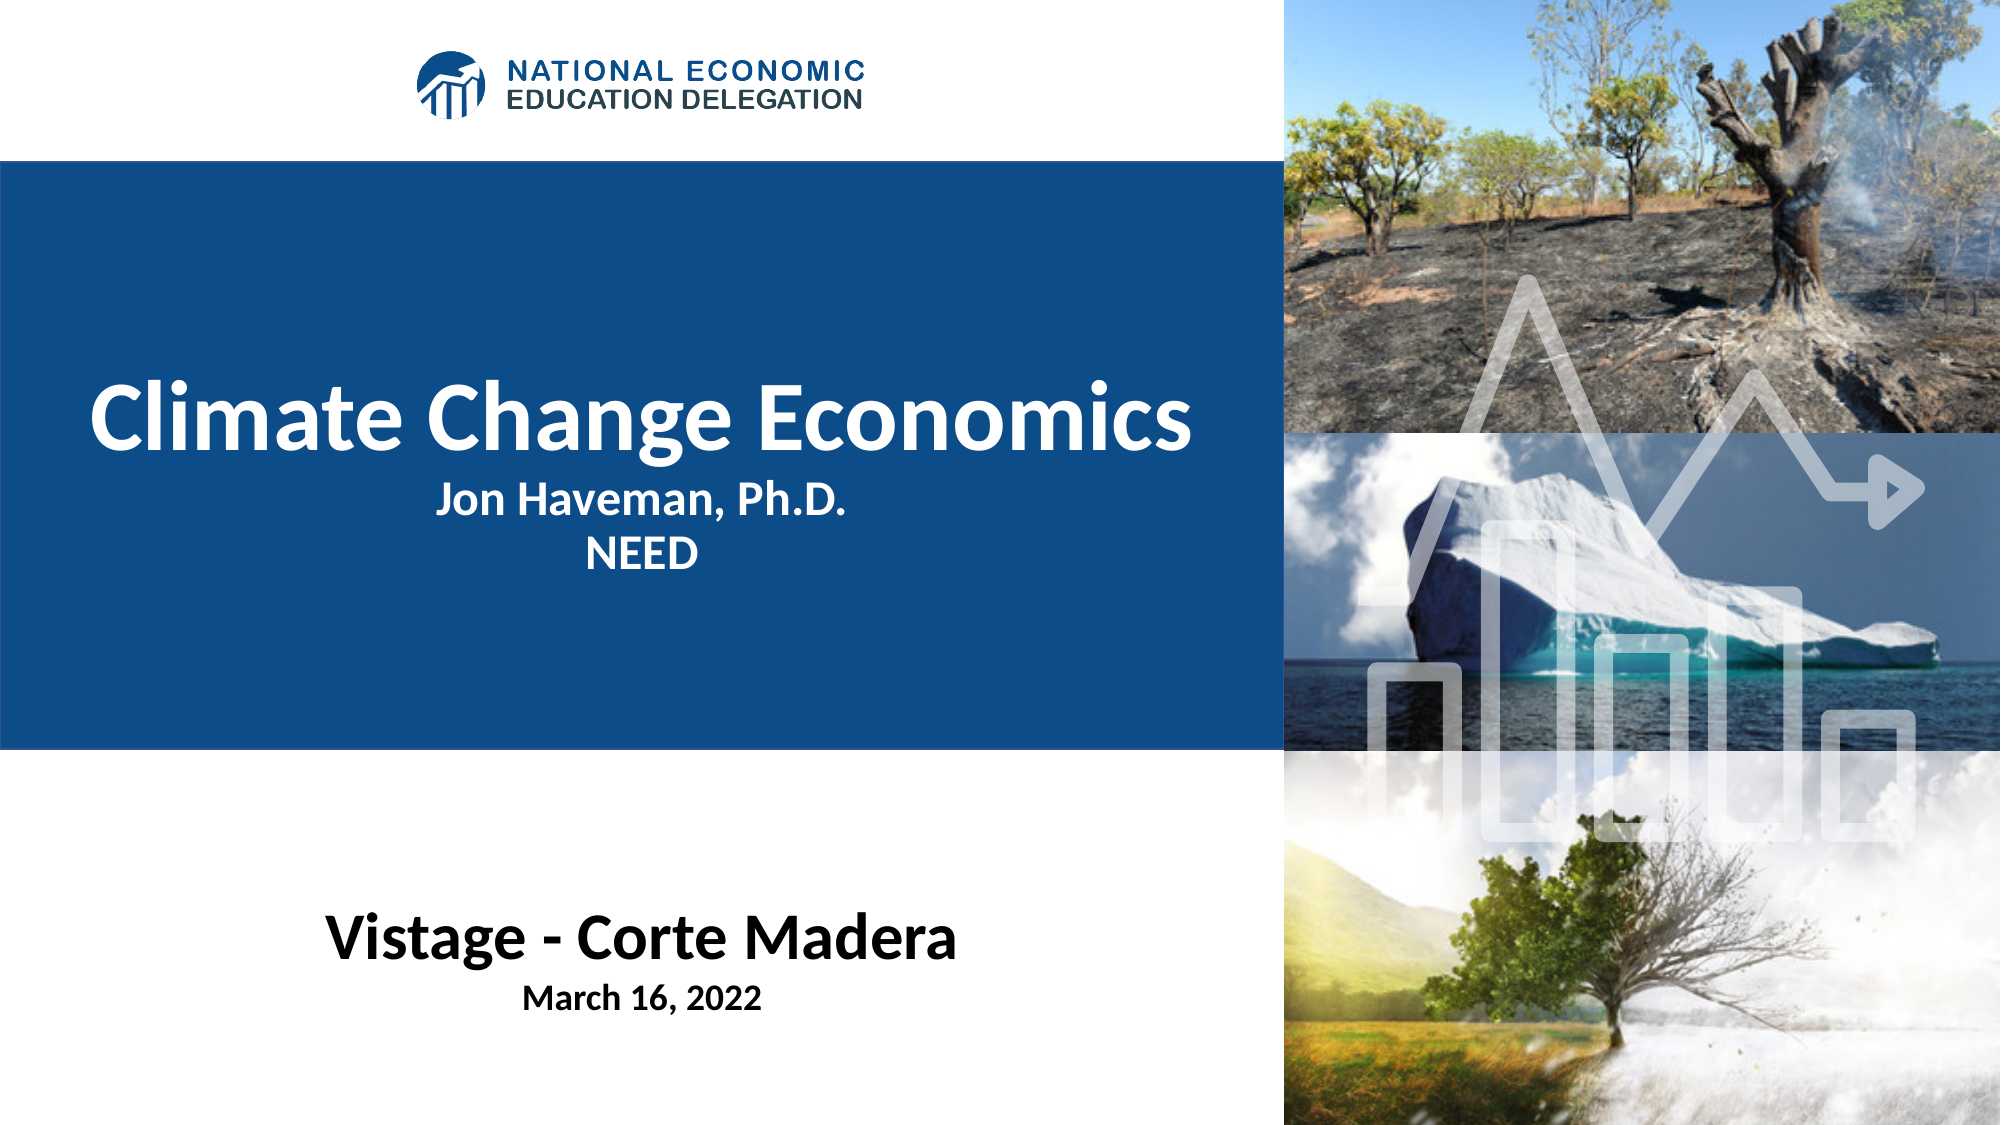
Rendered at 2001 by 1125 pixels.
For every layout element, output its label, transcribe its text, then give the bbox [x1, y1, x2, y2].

text_box Vistage - Corte Madera March 16, 2022 [76, 885, 1209, 1029]
picture [1284, 0, 2000, 1125]
text_box [0, 161, 1284, 750]
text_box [1357, 274, 1927, 842]
title Climate Change Economics Jon Haveman, Ph.D. NEED [62, 310, 1222, 634]
picture [409, 46, 875, 124]
